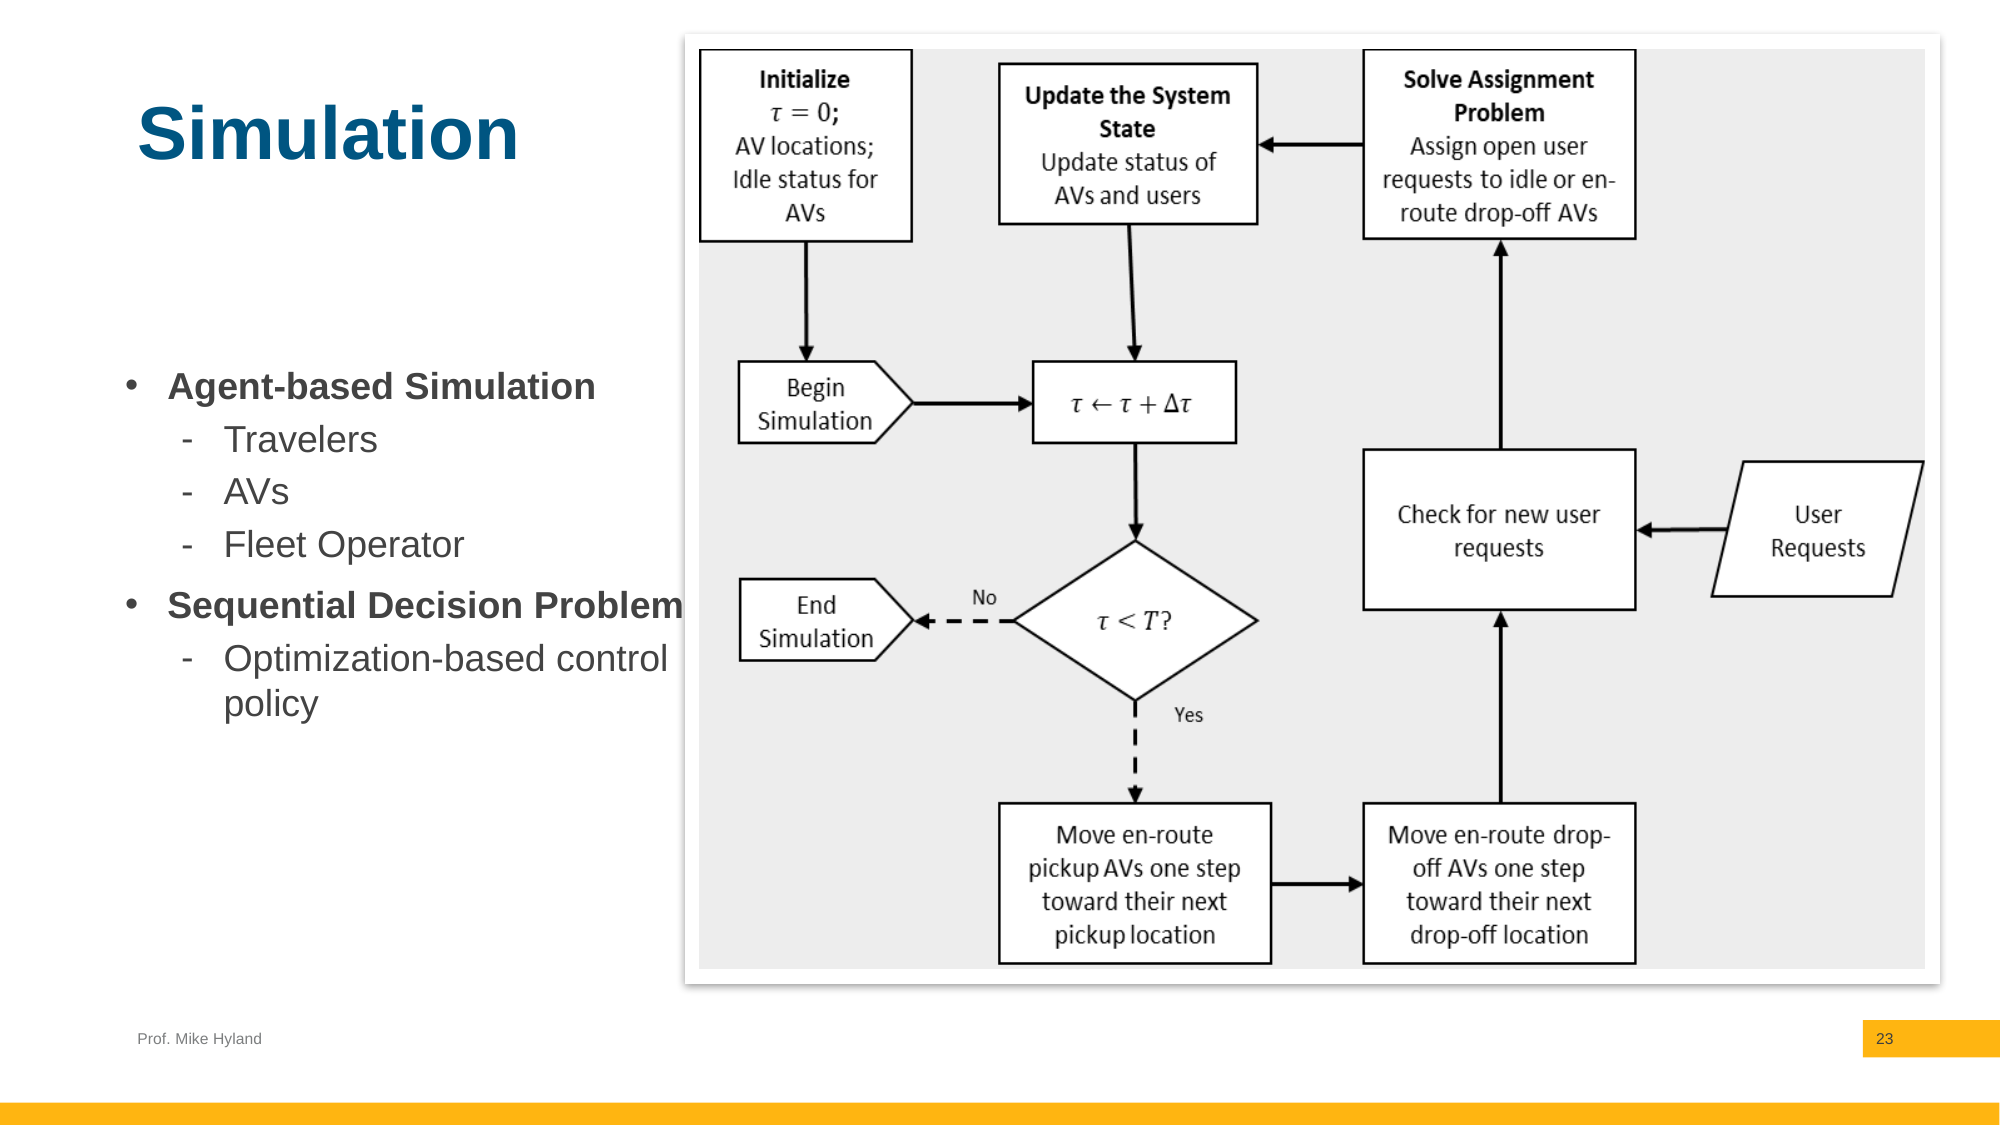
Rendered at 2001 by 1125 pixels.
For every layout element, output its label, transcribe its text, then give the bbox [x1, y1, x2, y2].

picture [698, 48, 1926, 970]
footer Prof. Mike Hyland [137, 1020, 963, 1058]
slide_number 23 [1862, 1020, 1908, 1058]
title Simulation [137, 97, 679, 173]
list Agent-based Simulation Travelers AVs Fleet Operator Sequential Decision Problem Optimization-based control policy [111, 354, 685, 992]
